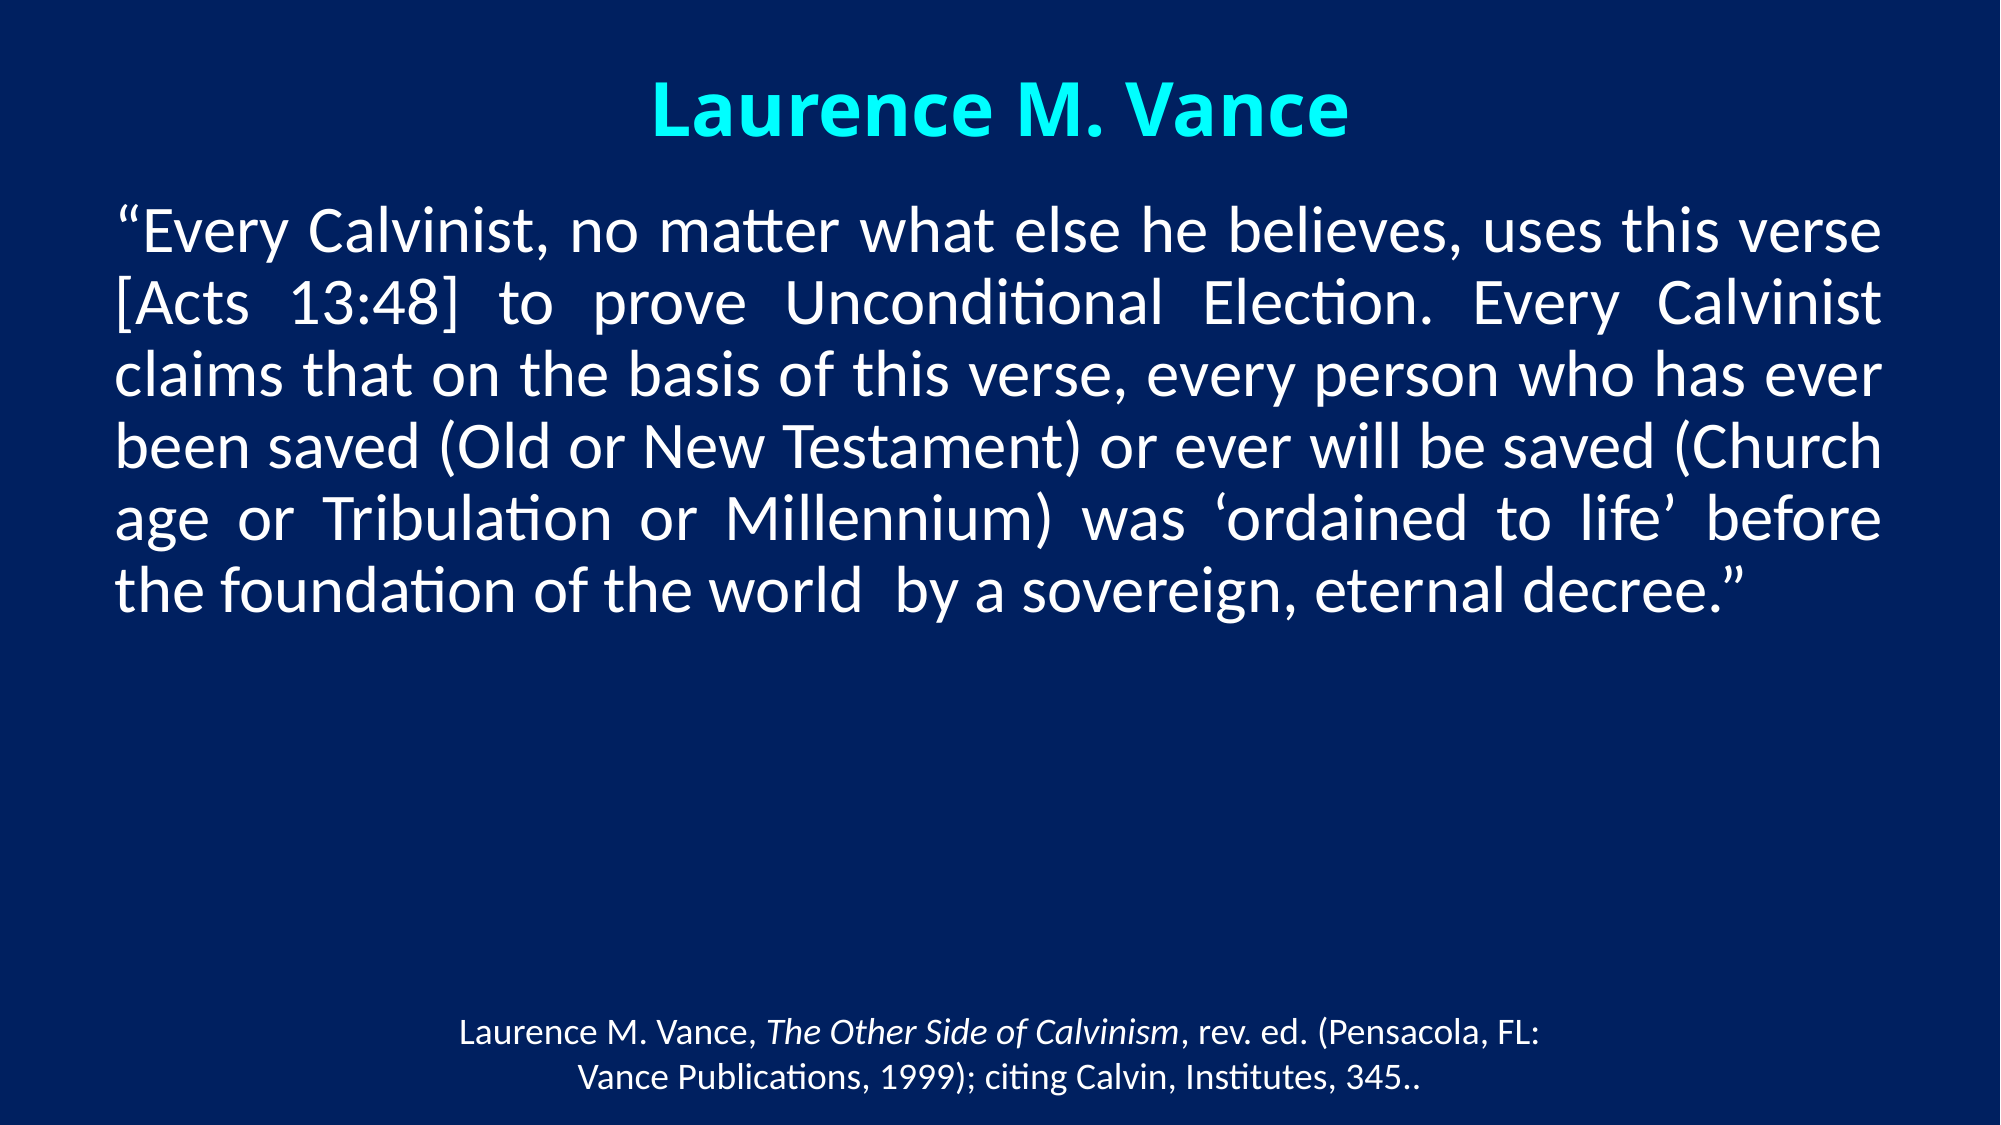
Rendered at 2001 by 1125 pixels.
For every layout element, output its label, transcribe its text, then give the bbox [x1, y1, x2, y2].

title Laurence M. Vance [628, 37, 1372, 187]
list “Every Calvinist, no matter what else he believes, uses this verse [Acts 13:48] to prove Unconditional Election. Every Calvinist claims that on the basis of this verse, every person who has ever been saved (Old or New Testament) or ever will be saved (Church age or Tribulation or Millennium) was ‘ordained to life’ before the foundation of the world by a sovereign, eternal decree.” [99, 187, 1900, 838]
text_box Laurence M. Vance, The Other Side of Calvinism, rev. ed. (Pensacola, FL: Vance Publications, 1999); citing Calvin, Institutes, 345.. [437, 999, 1563, 1105]
